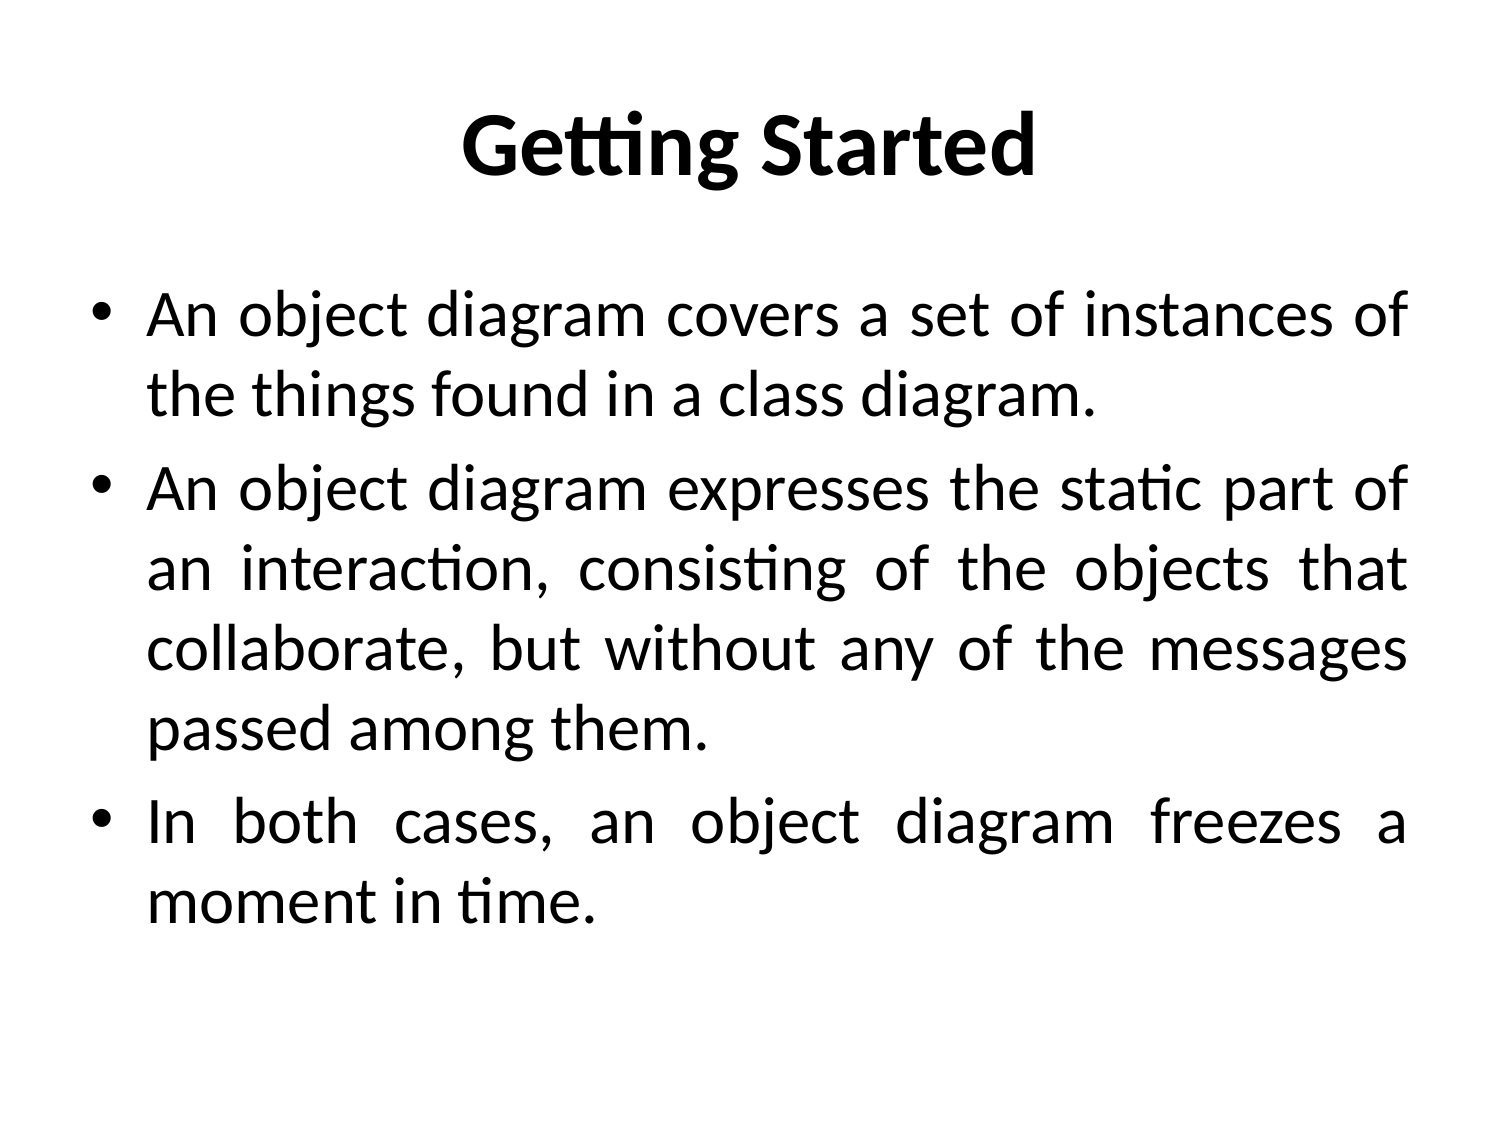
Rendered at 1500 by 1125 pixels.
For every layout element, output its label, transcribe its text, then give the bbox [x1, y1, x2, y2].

title Getting Started [75, 45, 1425, 233]
list An object diagram covers a set of instances of the things found in a class diagram. An object diagram expresses the static part of an interaction, consisting of the objects that collaborate, but without any of the messages passed among them. In both cases, an object diagram freezes a moment in time. [75, 262, 1425, 1005]
